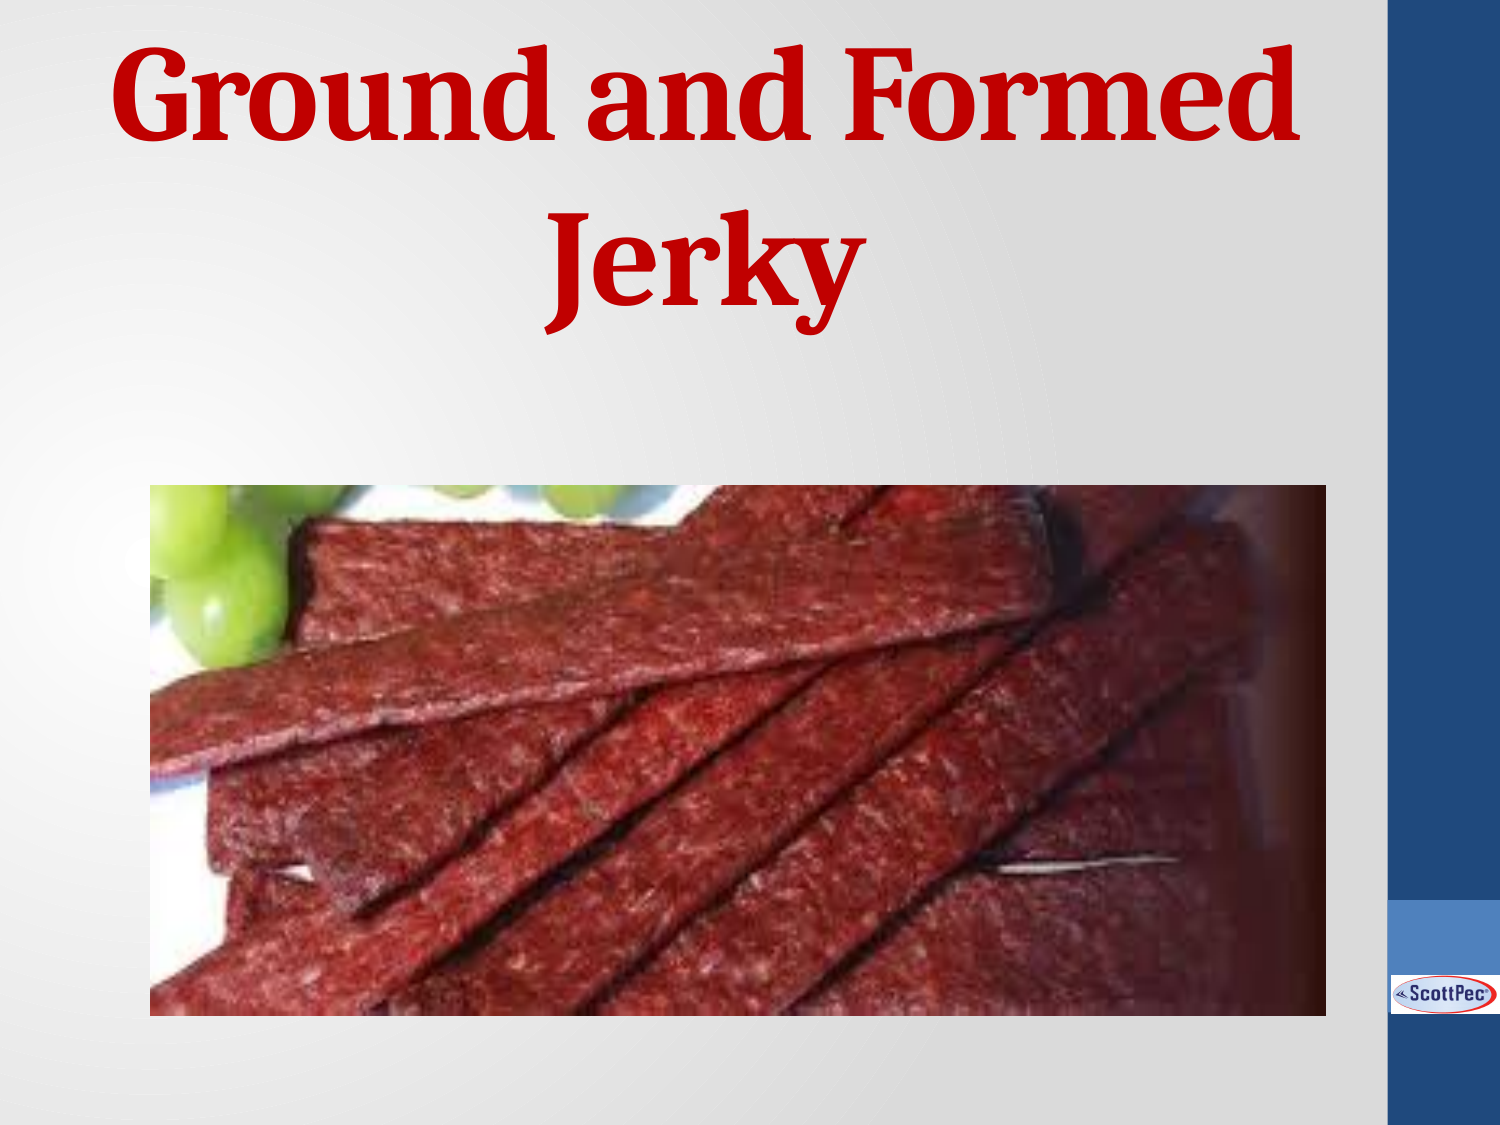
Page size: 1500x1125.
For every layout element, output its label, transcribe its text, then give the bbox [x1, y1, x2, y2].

title Ground and Formed Jerky [37, 319, 1375, 506]
picture [149, 484, 1327, 1017]
picture [1390, 974, 1500, 1015]
